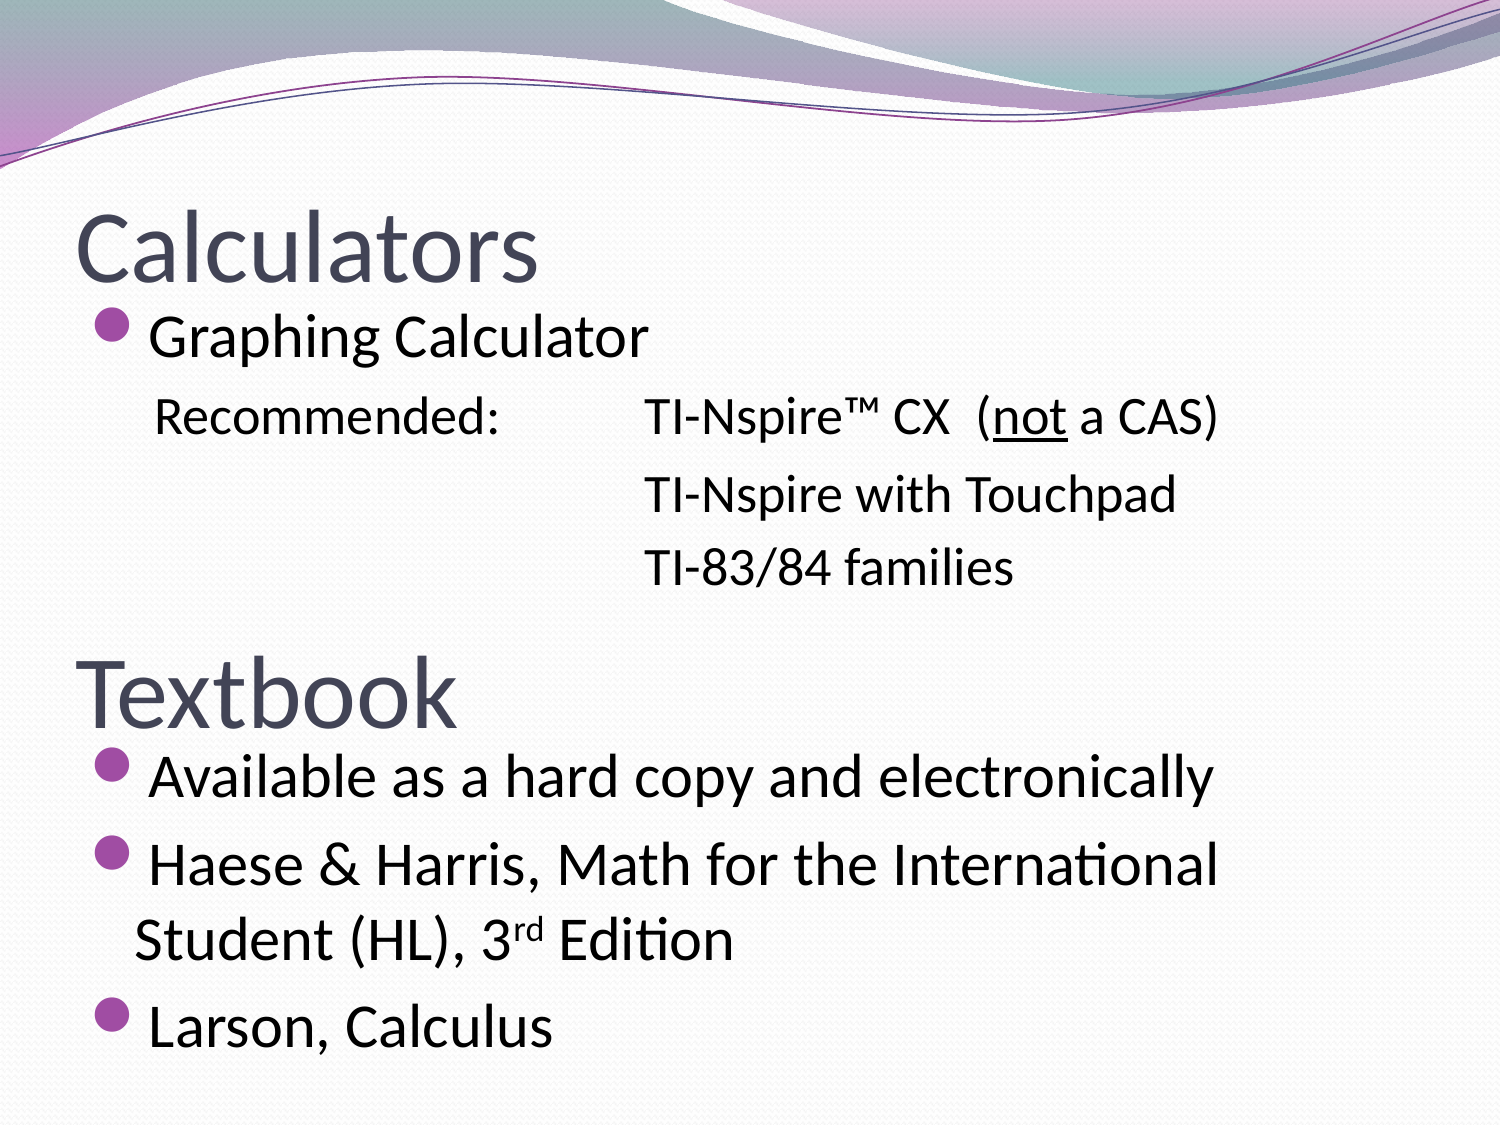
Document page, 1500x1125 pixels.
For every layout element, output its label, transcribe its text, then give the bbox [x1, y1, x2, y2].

list Graphing Calculator Recommended: TI-Nspire™ CX (not a CAS) TI-Nspire with Touchpad TI-83/84 families Available as a hard copy and electronically Haese & Harris, Math for the International Student (HL), 3rd Edition Larson, Calculus [75, 749, 1425, 1008]
title Calculators [75, 115, 1425, 287]
text_box Textbook [74, 561, 1425, 749]
list Graphing Calculator Recommended: TI-Nspire™ CX (not a CAS) TI-Nspire with Touchpad TI-83/84 families Available as a hard copy and electronically Haese & Harris, Math for the International Student (HL), 3rd Edition Larson, Calculus [75, 287, 1425, 561]
